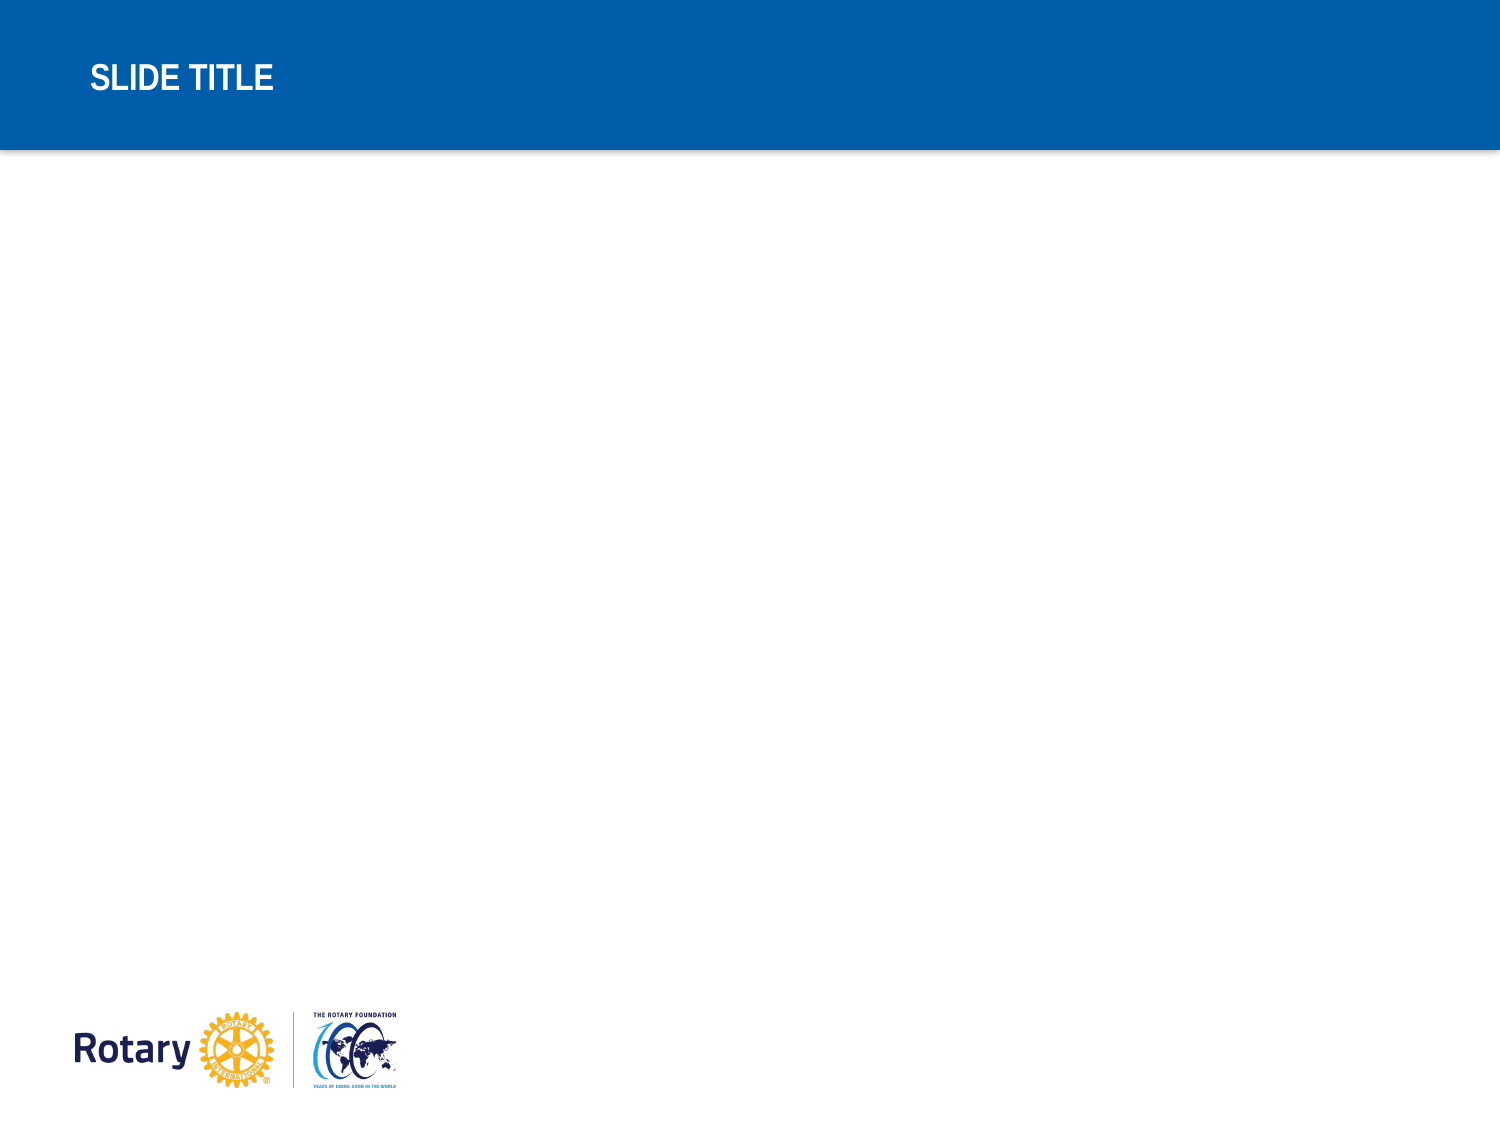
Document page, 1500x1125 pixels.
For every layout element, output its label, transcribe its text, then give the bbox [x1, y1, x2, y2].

picture [75, 1012, 396, 1088]
title SLIDE TITLE [75, 45, 1288, 125]
